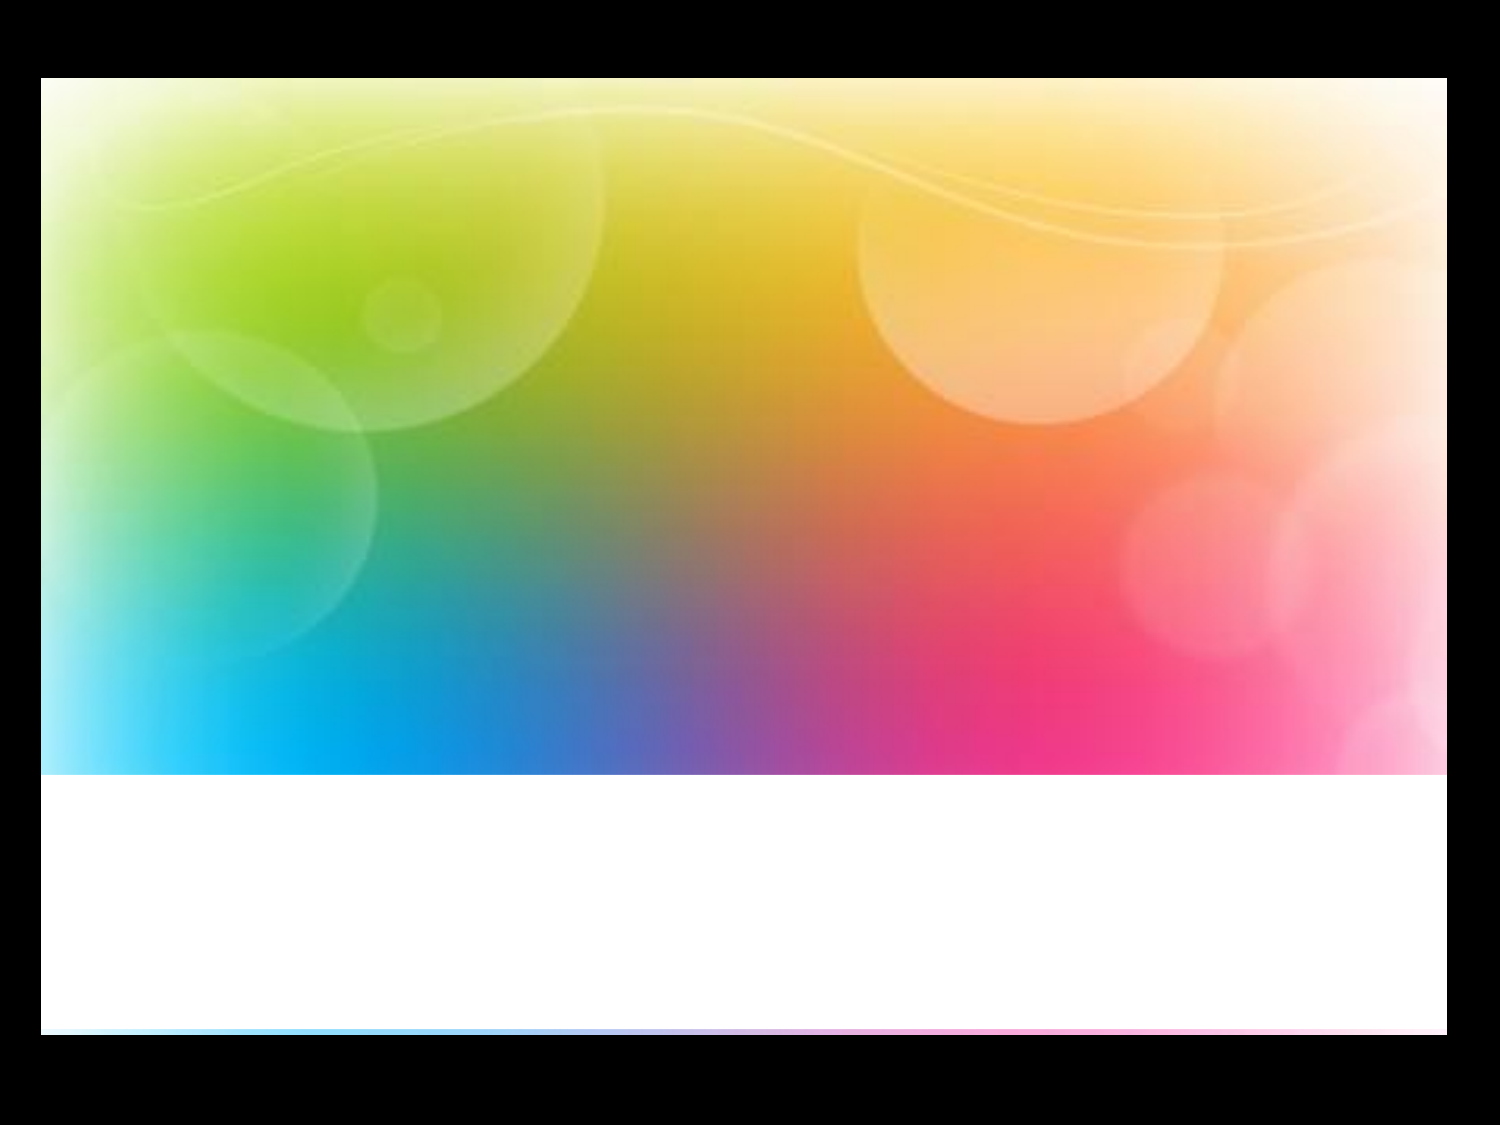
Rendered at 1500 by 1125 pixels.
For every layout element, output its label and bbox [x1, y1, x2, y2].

picture [40, 77, 1448, 1036]
